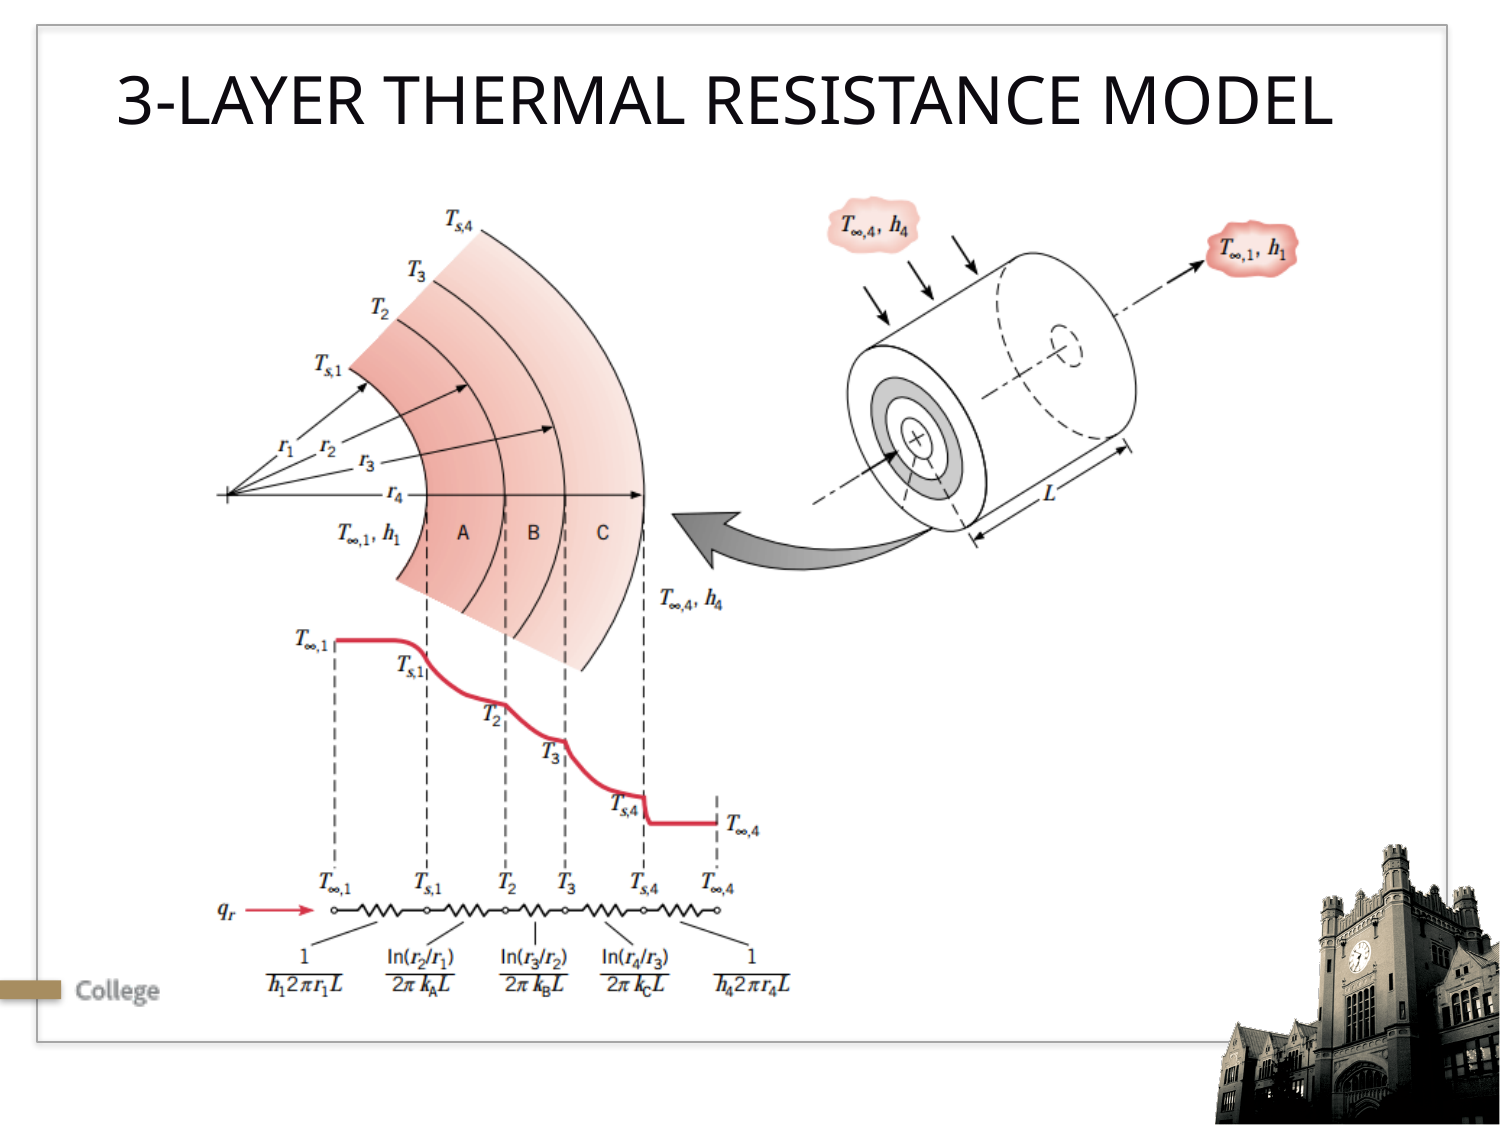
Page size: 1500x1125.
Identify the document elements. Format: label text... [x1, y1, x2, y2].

text_box 3-LAYER THERMAL RESISTANCE MODEL [102, 50, 1350, 145]
picture [71, 162, 1500, 1125]
